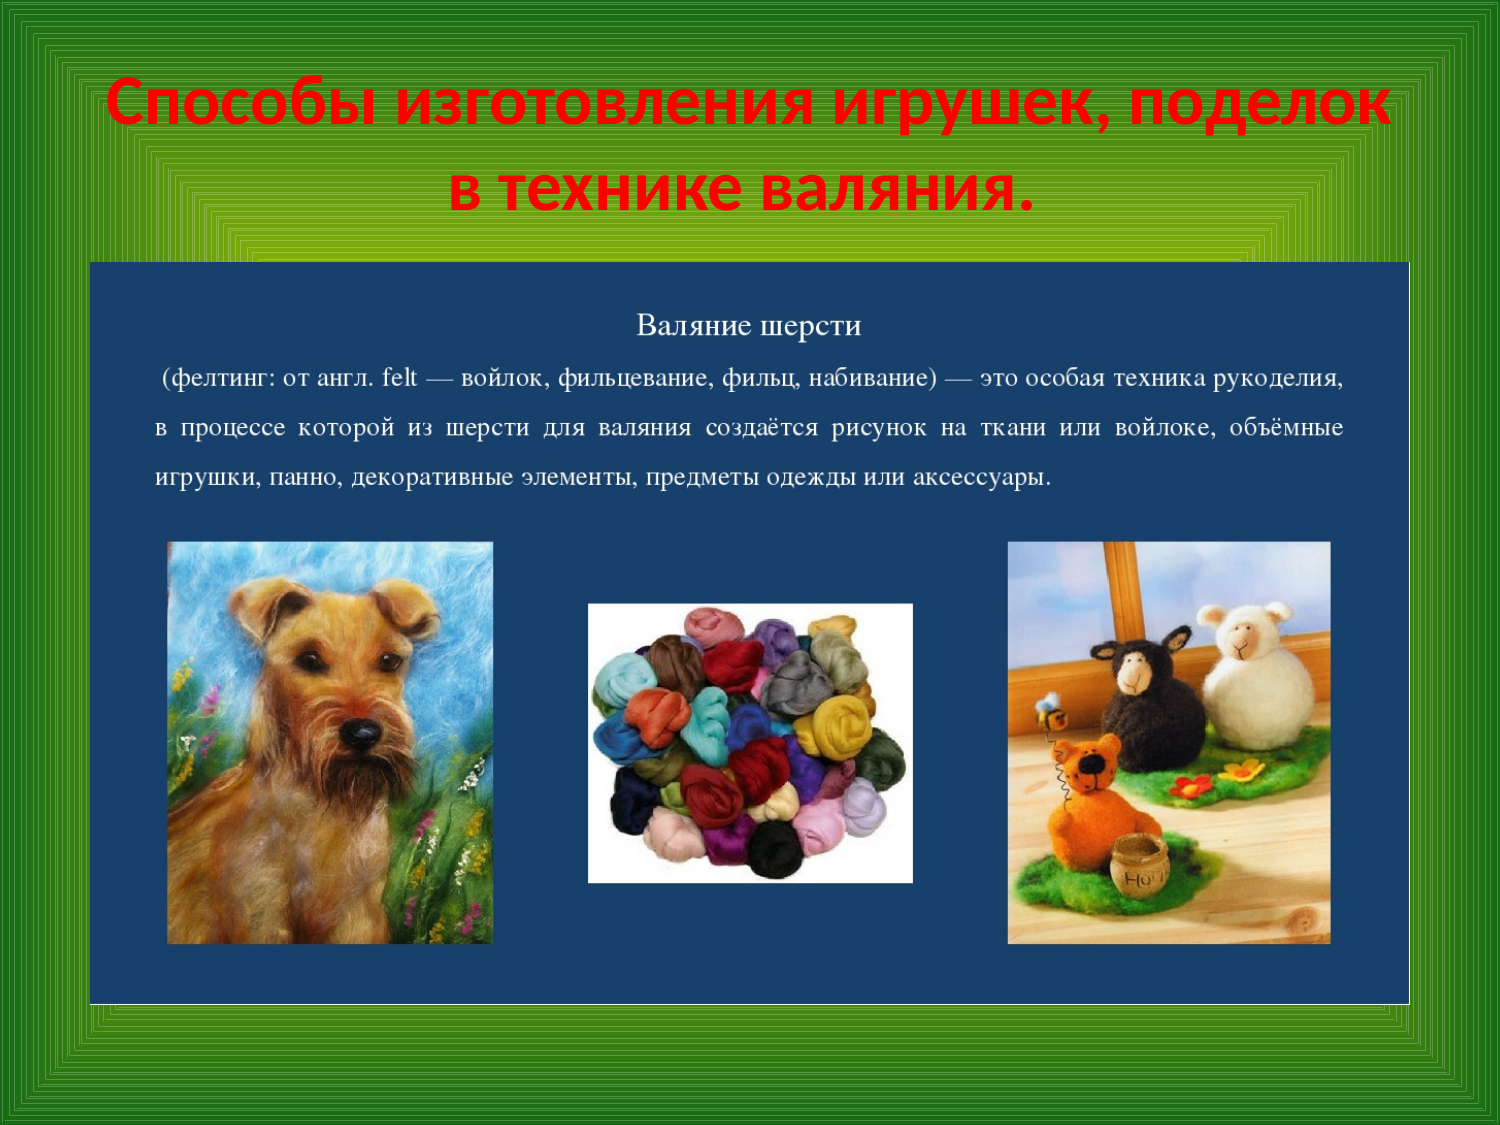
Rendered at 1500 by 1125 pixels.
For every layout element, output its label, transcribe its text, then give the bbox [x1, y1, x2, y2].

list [89, 262, 1411, 1006]
title Способы изготовления игрушек, поделок в технике валяния. [75, 45, 1425, 233]
